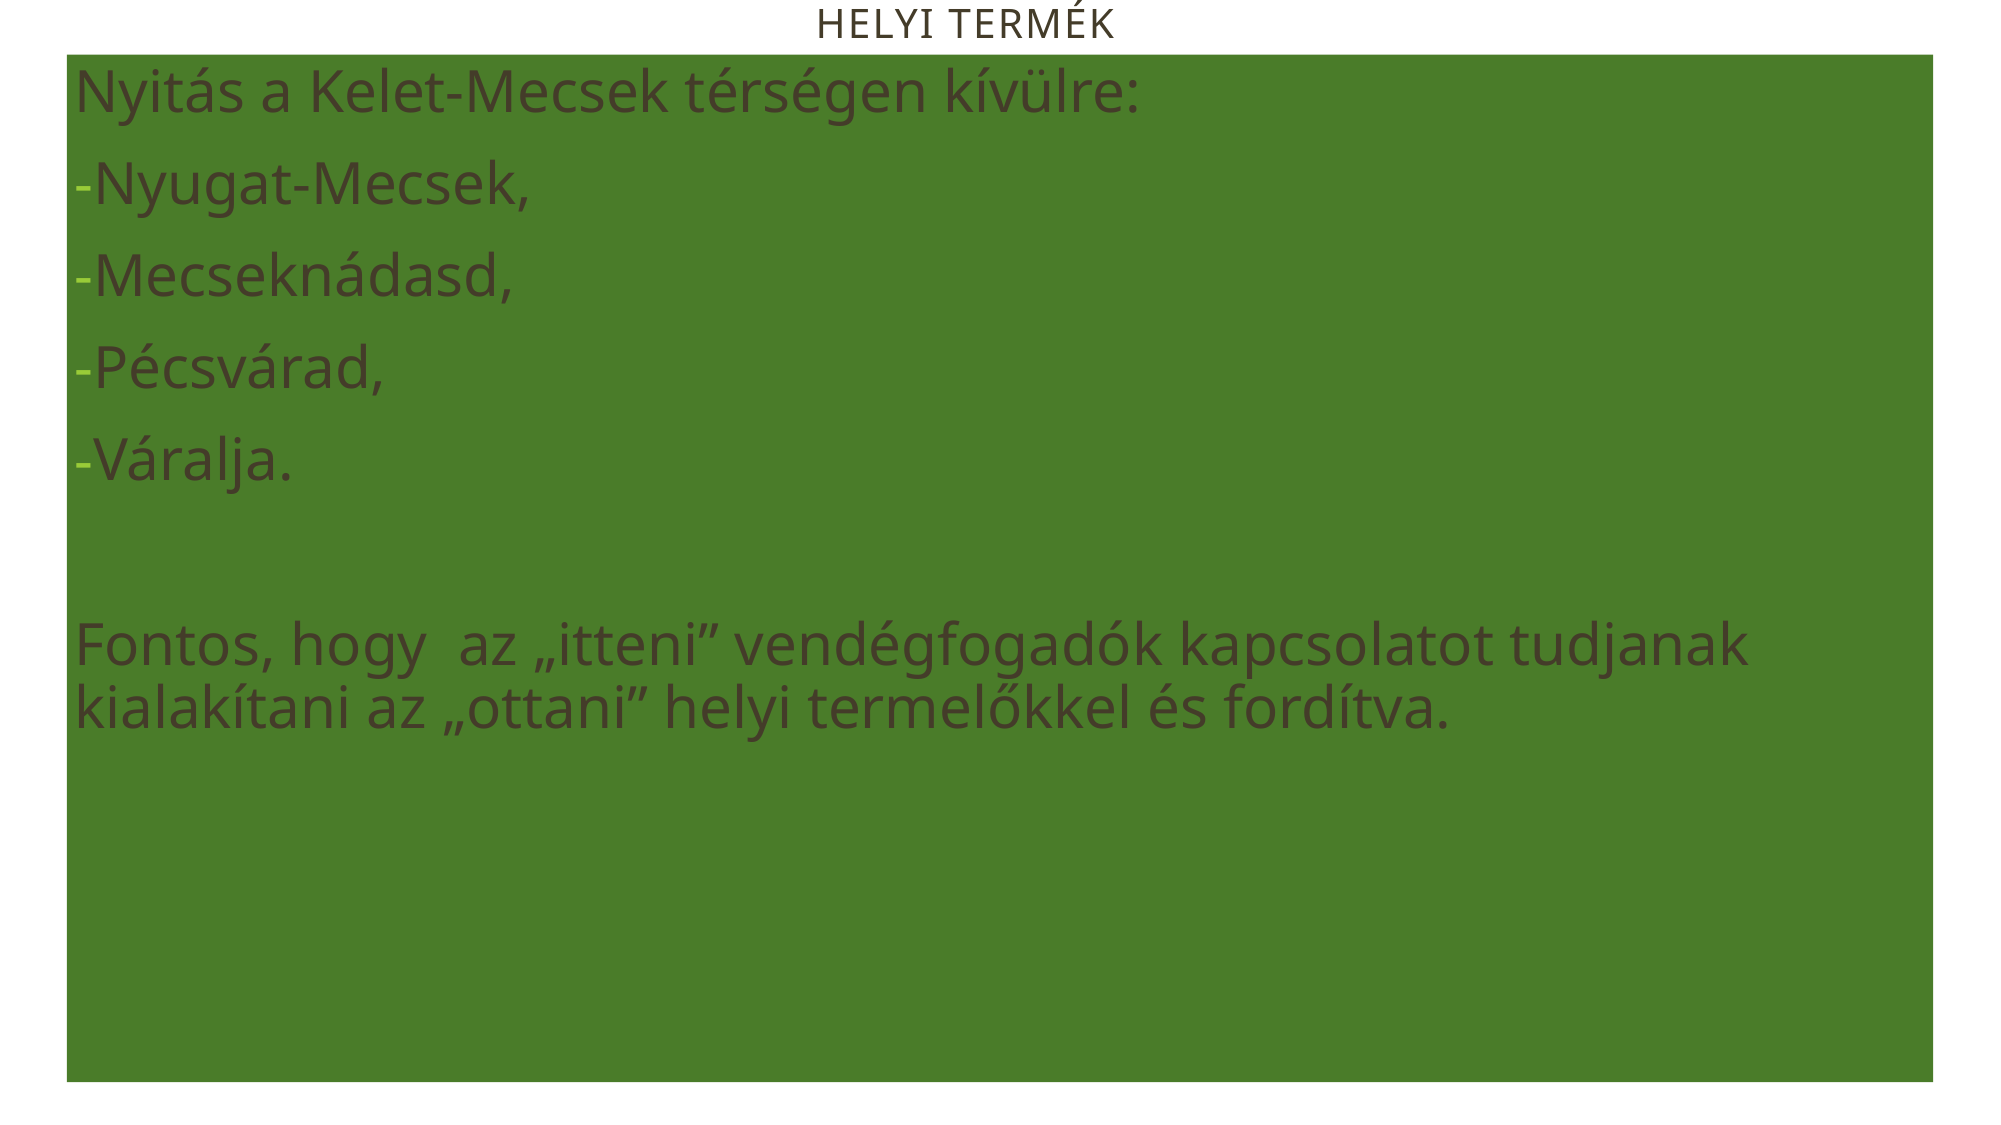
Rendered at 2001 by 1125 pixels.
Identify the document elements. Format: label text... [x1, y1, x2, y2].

list Nyitás a Kelet-Mecsek térségen kívülre: Nyugat-Mecsek, Mecseknádasd, Pécsvárad, Váralja. Fontos, hogy az „itteni” vendégfogadók kapcsolatot tudjanak kialakítani az „ottani” helyi termelőkkel és fordítva. [66, 54, 1934, 1083]
title HELYI TERMÉK [168, 0, 1763, 54]
